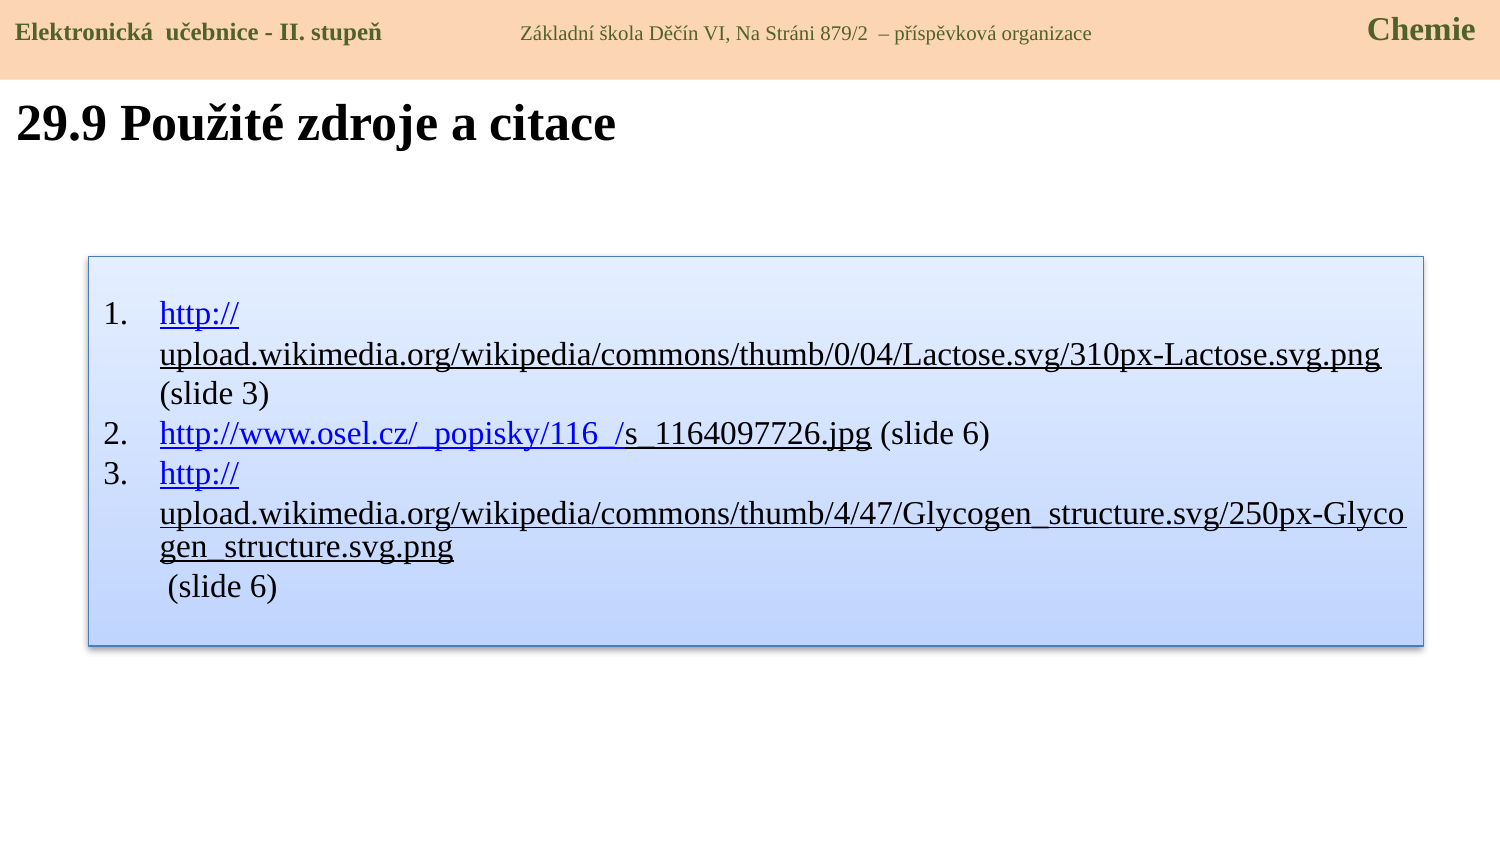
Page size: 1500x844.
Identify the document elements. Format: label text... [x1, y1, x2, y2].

text_box Elektronická učebnice - II. stupeň Základní škola Děčín VI, Na Stráni 879/2 – příspěvková organizace Chemie [0, 0, 1500, 80]
text_box 29.9 Použité zdroje a citace [1, 80, 644, 169]
text_box http://upload.wikimedia.org/wikipedia/commons/thumb/0/04/Lactose.svg/310px-Lactose.svg.png (slide 3) http://www.osel.cz/_popisky/116_/s_1164097726.jpg (slide 6) http://upload.wikimedia.org/wikipedia/commons/thumb/4/47/Glycogen_structure.svg/250px-Glycogen_structure.svg.png (slide 6) [88, 256, 1424, 647]
